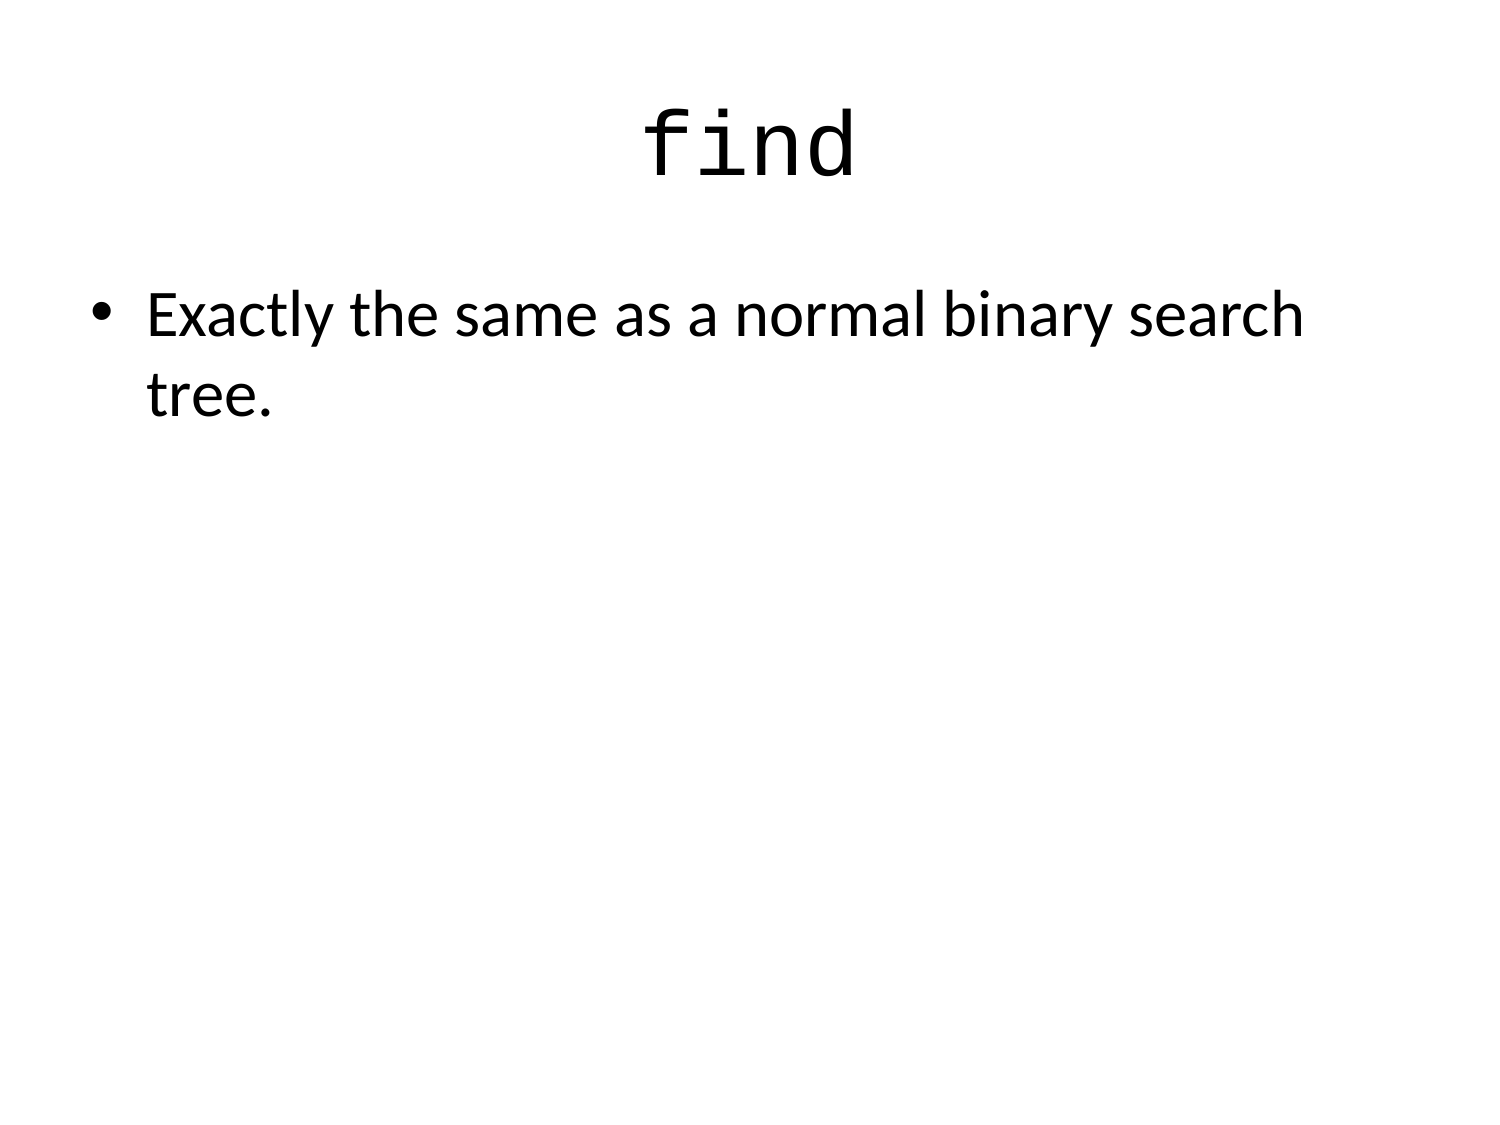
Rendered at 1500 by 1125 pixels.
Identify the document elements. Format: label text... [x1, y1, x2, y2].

title find [75, 45, 1425, 233]
list Exactly the same as a normal binary search tree. [75, 262, 1425, 1005]
